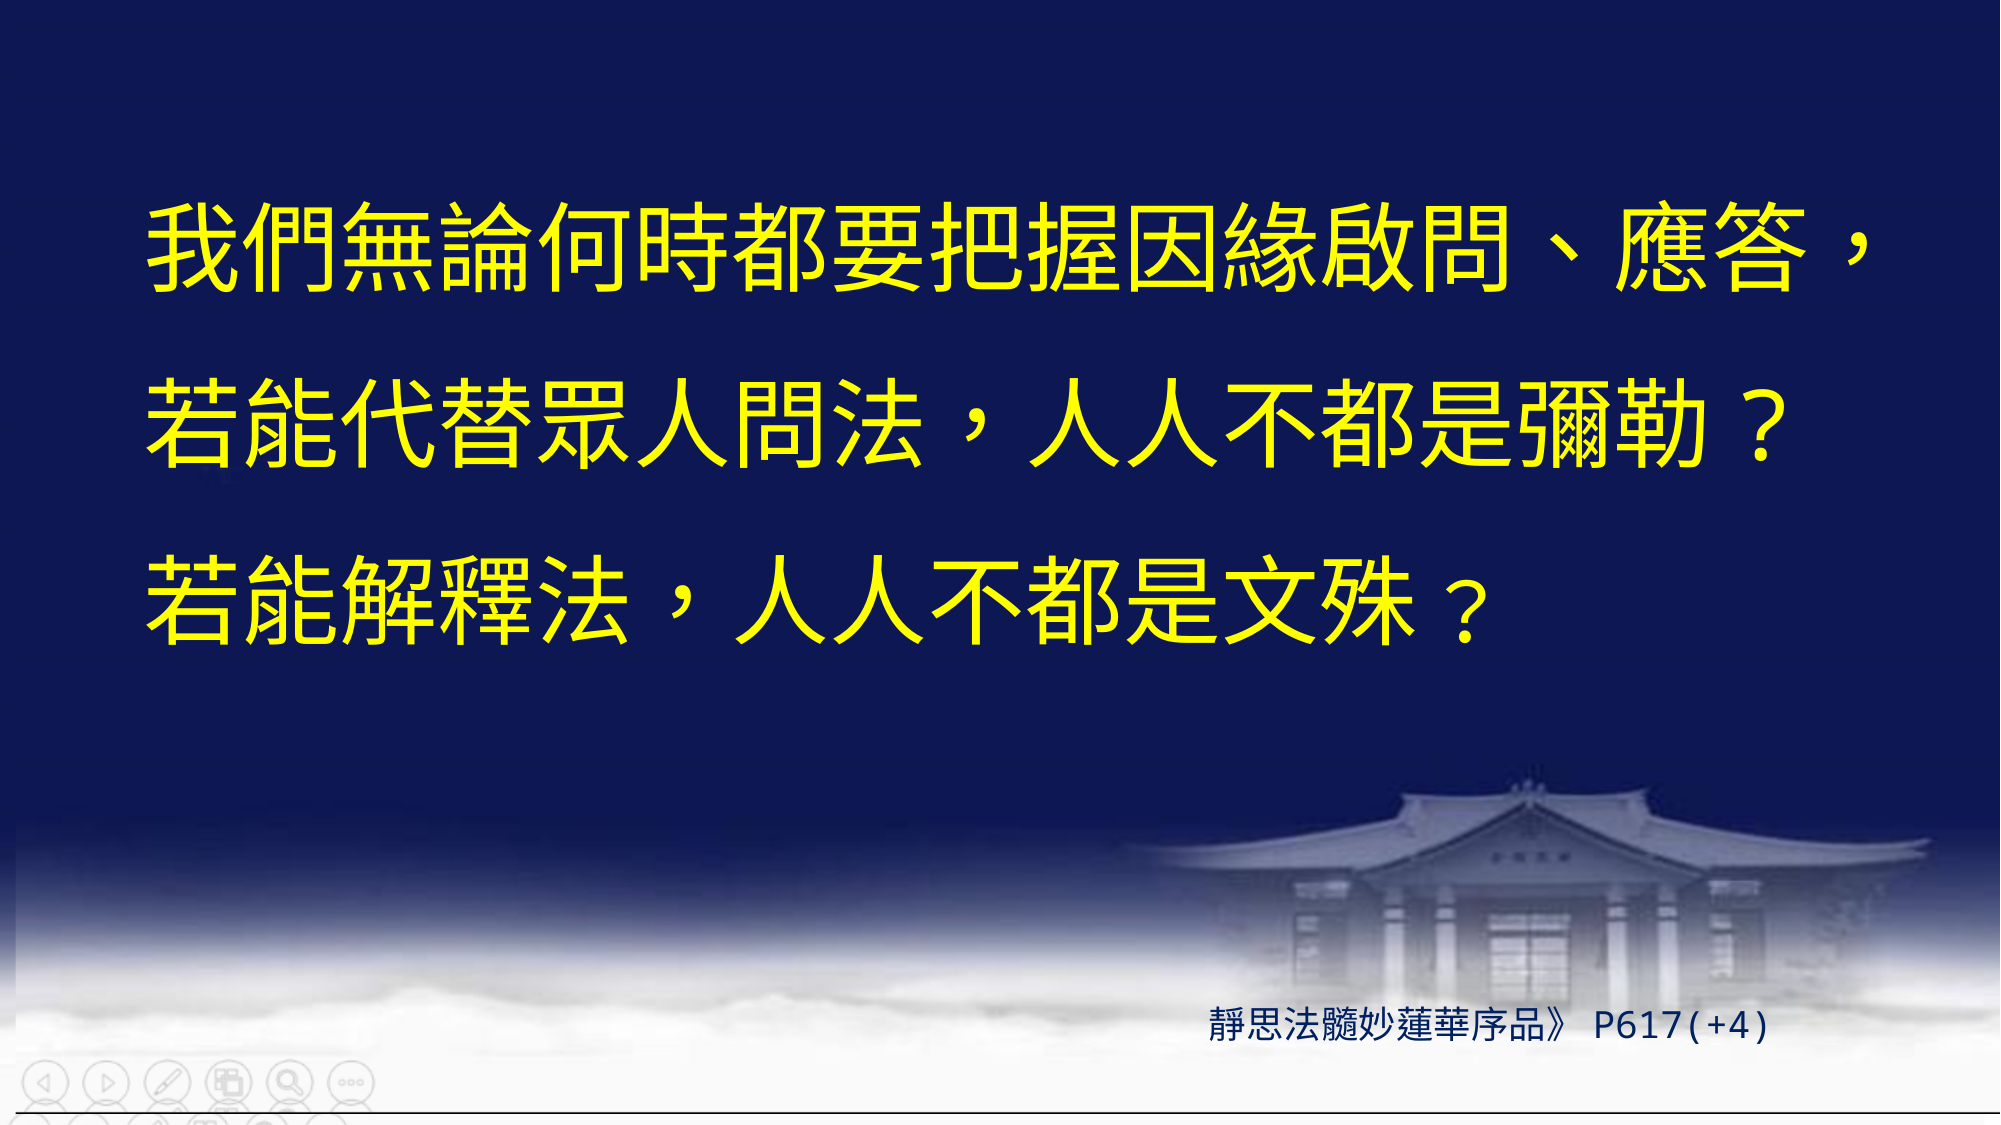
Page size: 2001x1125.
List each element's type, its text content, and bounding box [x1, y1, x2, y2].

list 我們無論何時都要把握因緣啟問、應答，若能代替眾人問法，人人不都是彌勒?若能解釋法，人人不都是文殊﹖ [128, 120, 1877, 667]
picture [0, 0, 2000, 1125]
text_box 靜思法髓妙蓮華序品》P617(+4) [1194, 993, 1812, 1054]
